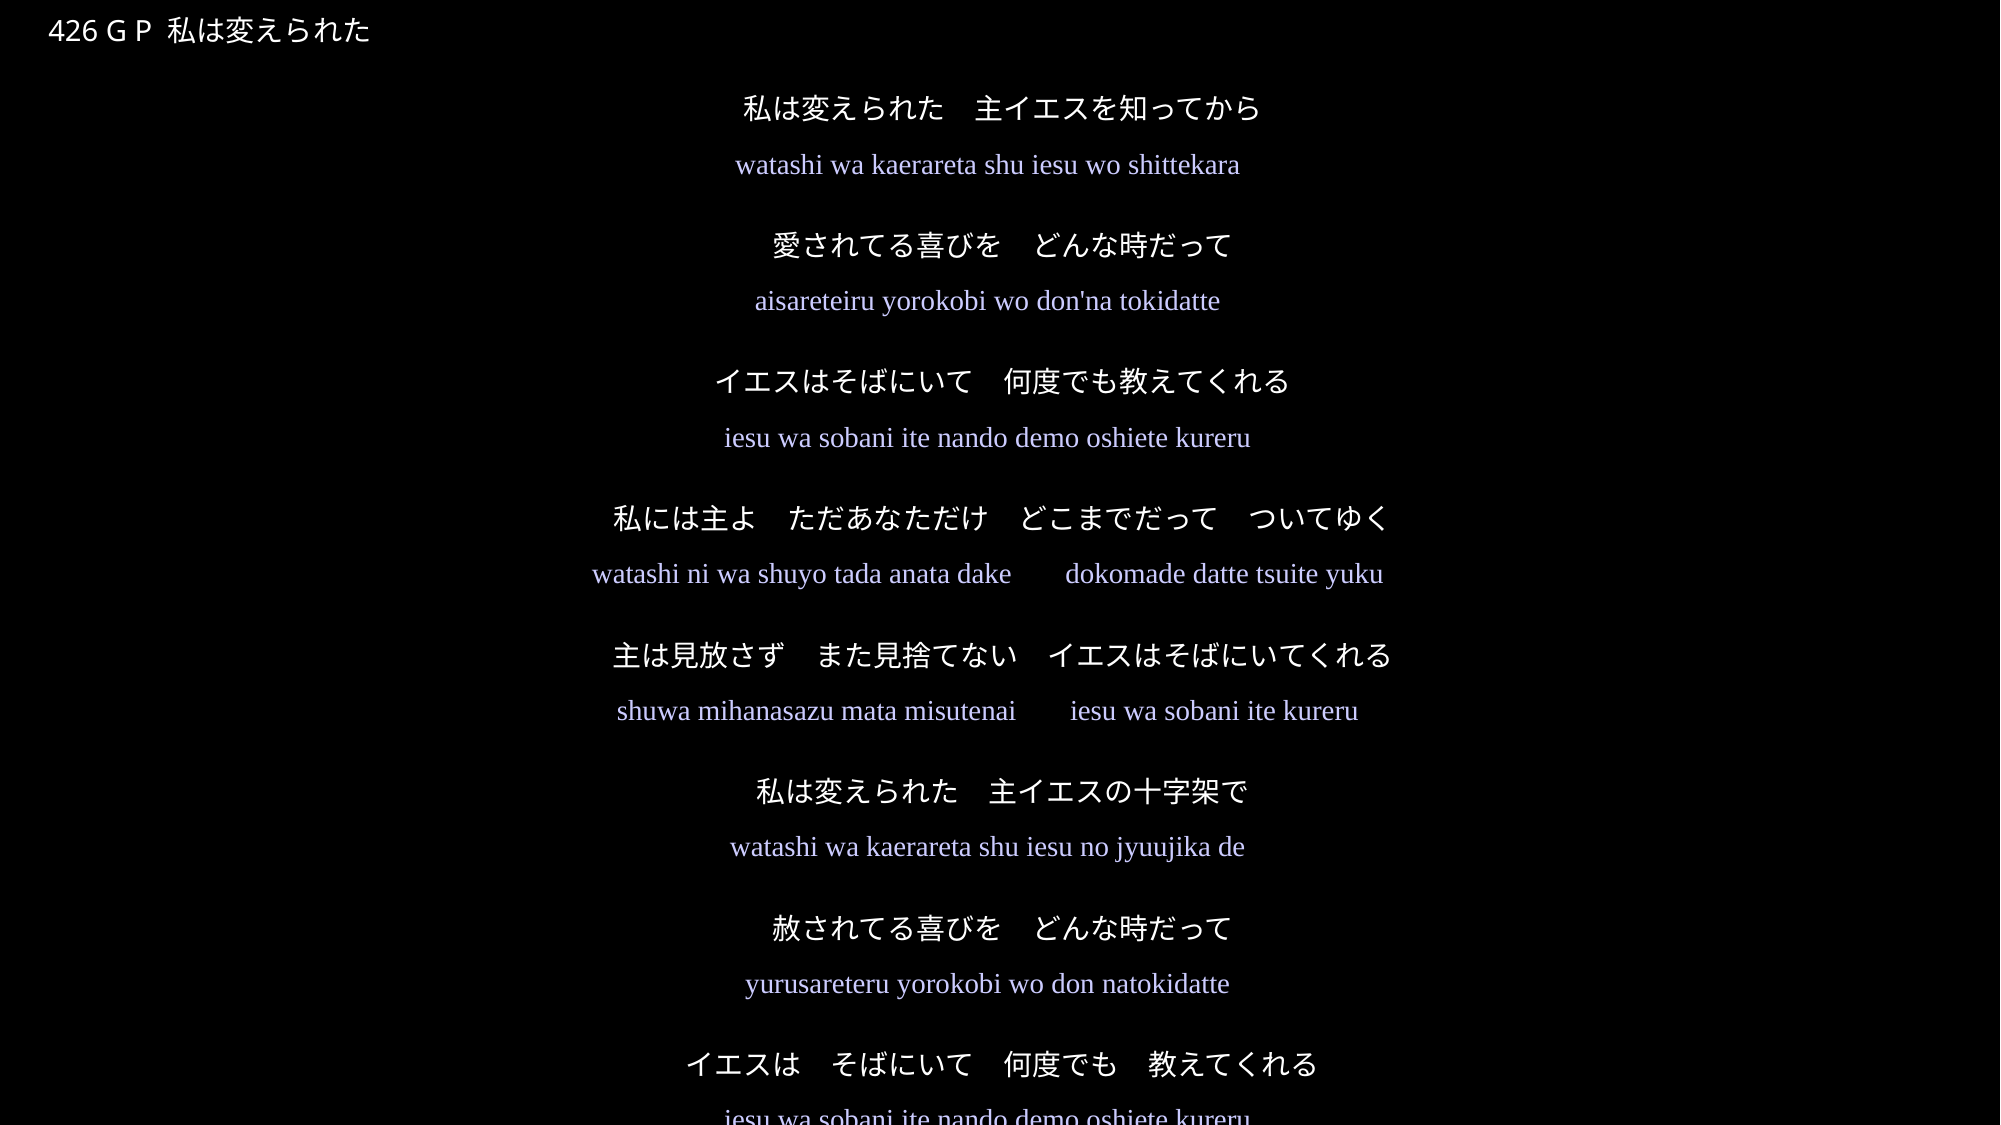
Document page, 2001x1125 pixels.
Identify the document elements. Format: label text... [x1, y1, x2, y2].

text_box watashi wa kaerareta shu iesu wo shittekara aisareteiru yorokobi wo don'na tokidatte iesu wa sobani ite nando demo oshiete kureru watashi ni wa shuyo tada anata dake dokomade datte tsuite yuku shuwa mihanasazu mata misutenai iesu wa sobani ite kureru watashi wa kaerareta shu iesu no jyuujika de yurusareteru yorokobi wo don natokidatte iesu wa sobani ite nando demo oshiete kureru [26, 104, 1951, 960]
text_box 私は変えられた 主イエスを知ってから 愛されてる喜びを どんな時だって イエスはそばにいて 何度でも教えてくれる 私には主よ ただあなただけ どこまでだって ついてゆく 主は見放さず また見捨てない イエスはそばにいてくれる 私は変えられた 主イエスの十字架で 赦されてる喜びを どんな時だって イエスは そばにいて 何度でも 教えてくれる [33, 49, 1974, 1038]
title 426 G P 私は変えられた [33, 4, 1972, 49]
